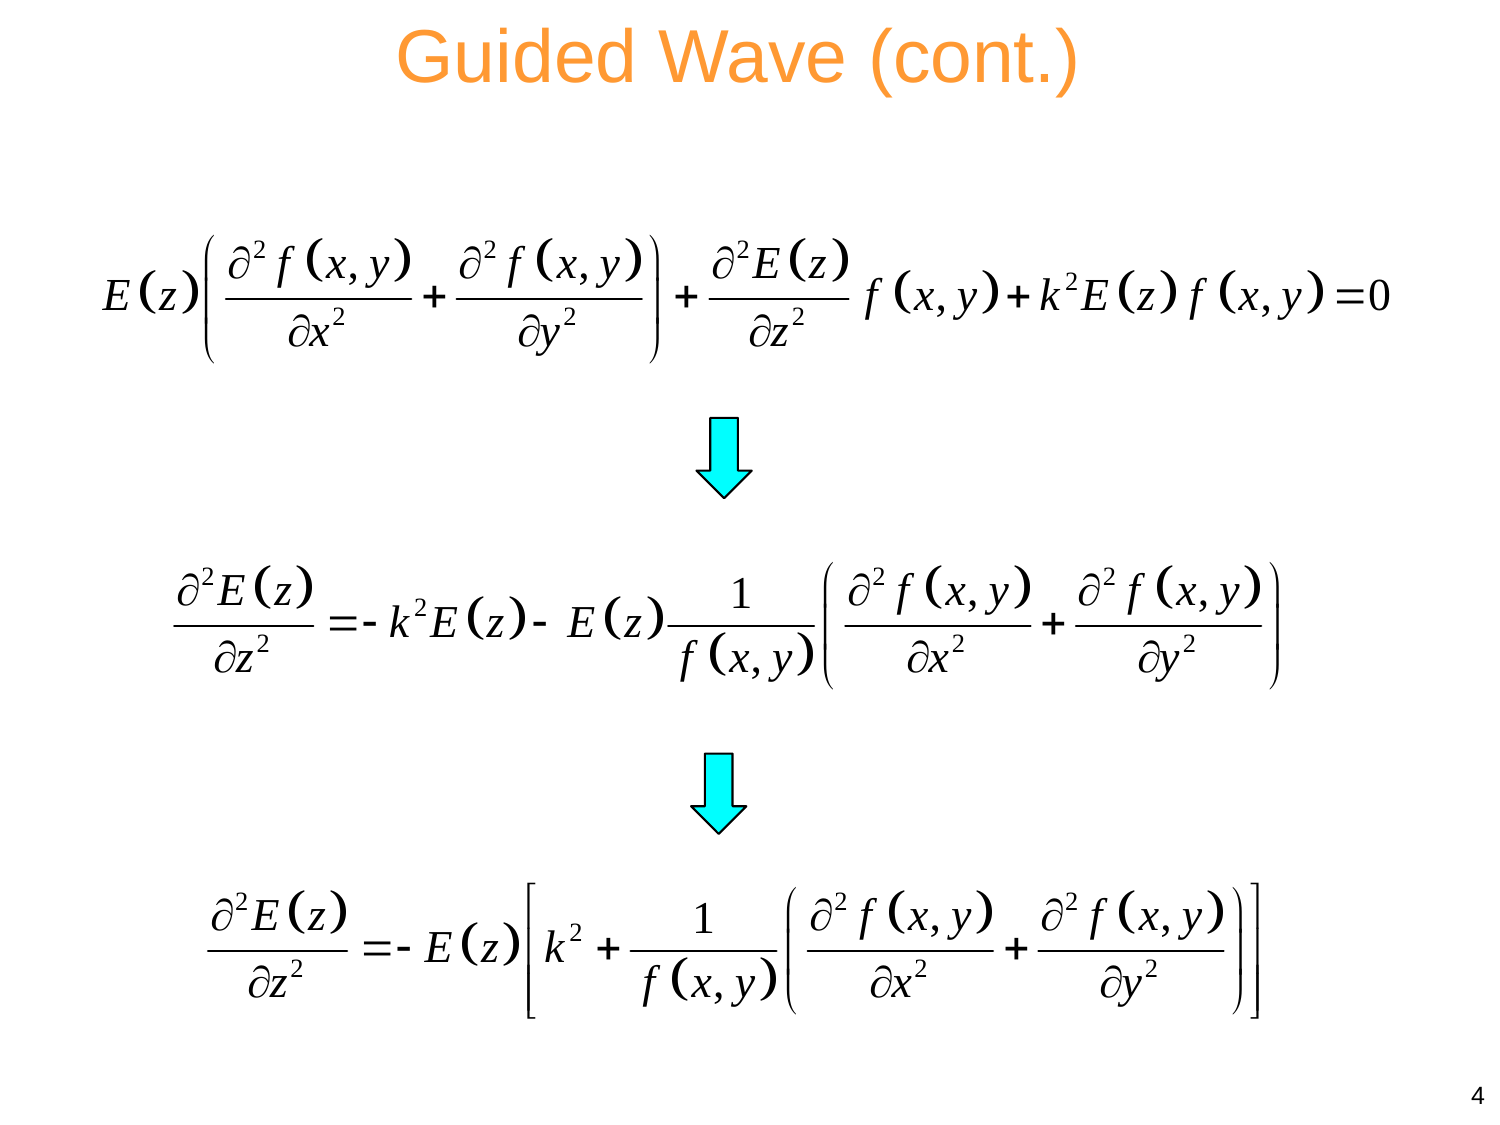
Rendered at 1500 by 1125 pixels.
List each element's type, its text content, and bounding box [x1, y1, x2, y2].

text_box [94, 226, 1400, 372]
text_box [691, 753, 747, 834]
slide_number 4 [1149, 1065, 1500, 1125]
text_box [200, 874, 1277, 1028]
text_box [166, 553, 1293, 699]
text_box Guided Wave (cont.) [330, 0, 1147, 105]
text_box [696, 417, 752, 499]
